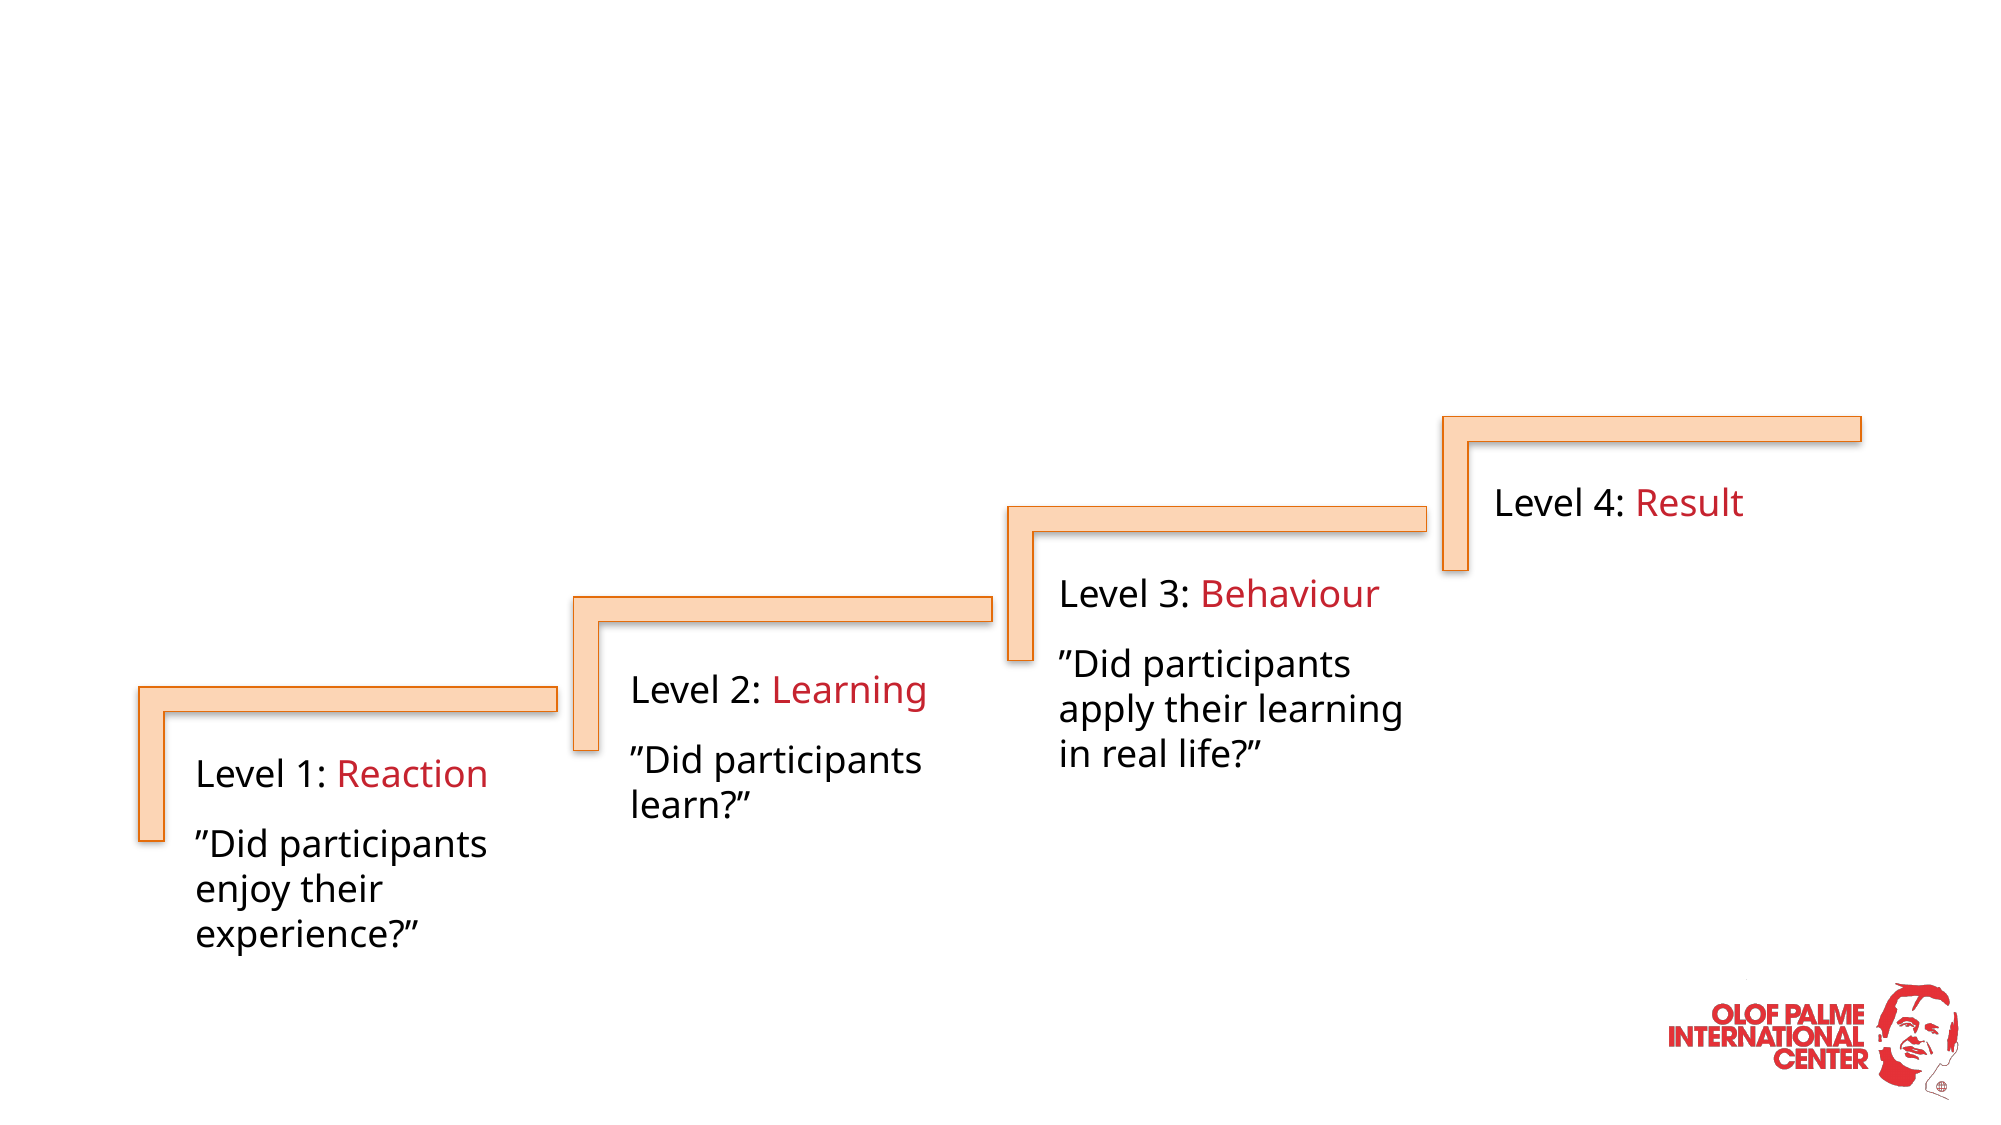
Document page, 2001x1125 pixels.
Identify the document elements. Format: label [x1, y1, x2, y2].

text_box [1597, 877, 2000, 1125]
list [137, 299, 1863, 1014]
